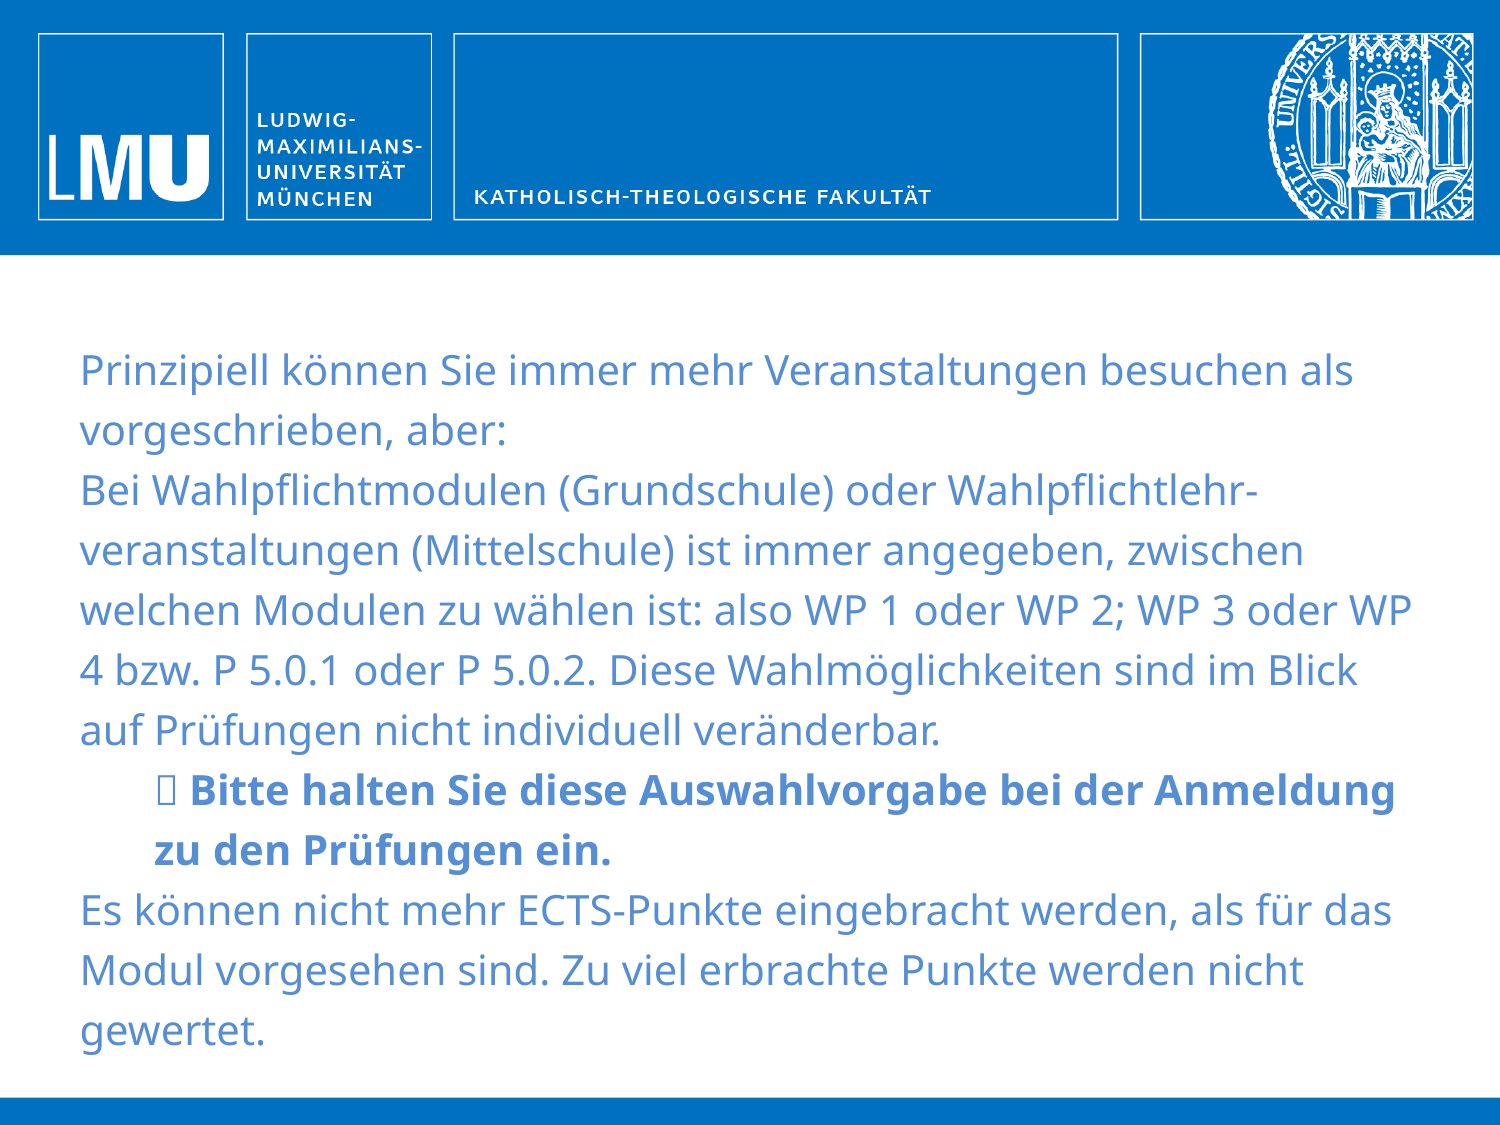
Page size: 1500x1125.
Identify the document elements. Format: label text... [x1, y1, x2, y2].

picture [29, 28, 1483, 225]
text_box Prinzipiell können Sie immer mehr Veranstaltungen besuchen als vorgeschrieben, aber: Bei Wahlpflichtmodulen (Grundschule) oder Wahlpflichtlehr-veranstaltungen (Mittelschule) ist immer angegeben, zwischen welchen Modulen zu wählen ist: also WP 1 oder WP 2; WP 3 oder WP 4 bzw. P 5.0.1 oder P 5.0.2. Diese Wahlmöglichkeiten sind im Blick auf Prüfungen nicht individuell veränderbar.  Bitte halten Sie diese Auswahlvorgabe bei der Anmeldung zu den Prüfungen ein. Es können nicht mehr ECTS-Punkte eingebracht werden, als für das Modul vorgesehen sind. Zu viel erbrachte Punkte werden nicht gewertet. [64, 326, 1436, 1061]
